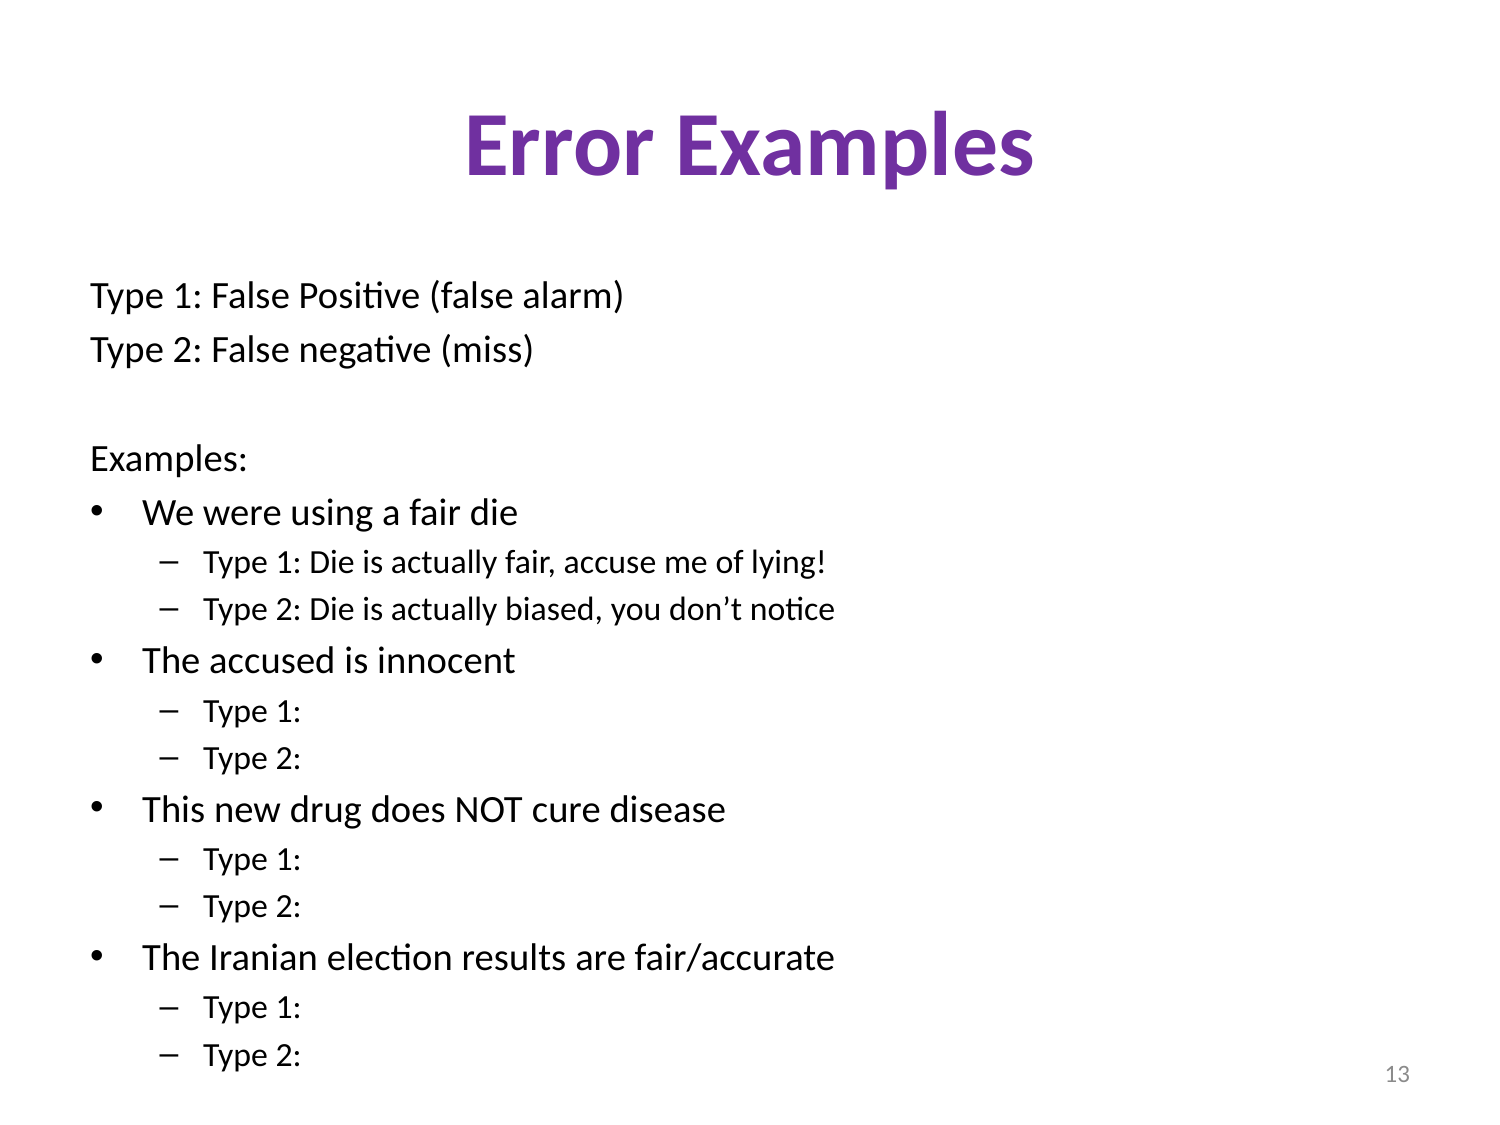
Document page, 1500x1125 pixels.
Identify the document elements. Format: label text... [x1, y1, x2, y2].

list Type 1: False Positive (false alarm) Type 2: False negative (miss) Examples: We were using a fair die Type 1: Die is actually fair, accuse me of lying! Type 2: Die is actually biased, you don’t notice The accused is innocent Type 1: Type 2: This new drug does NOT cure disease Type 1: Type 2: The Iranian election results are fair/accurate Type 1: Type 2: [75, 262, 1425, 1088]
title Error Examples [75, 45, 1425, 233]
slide_number 13 [1074, 1042, 1425, 1103]
